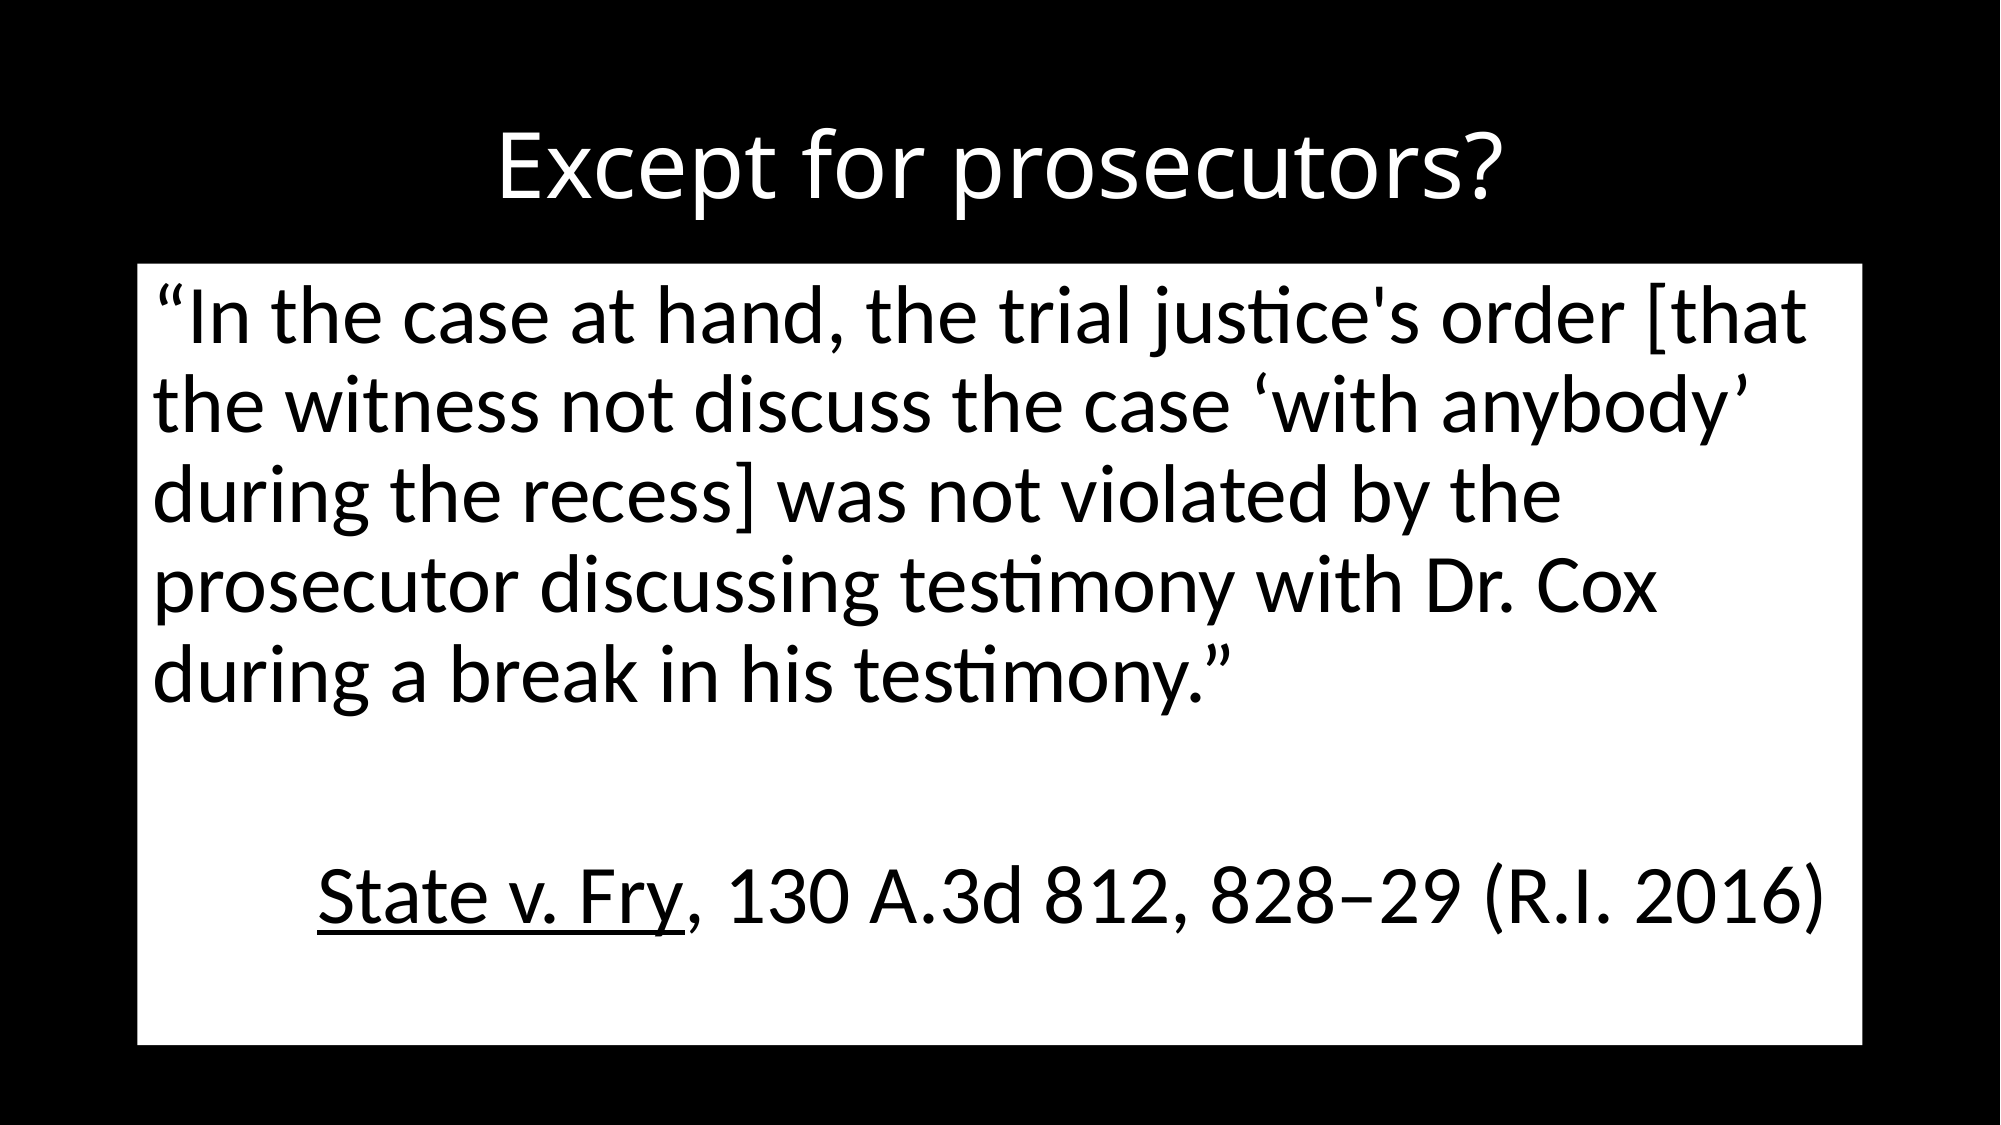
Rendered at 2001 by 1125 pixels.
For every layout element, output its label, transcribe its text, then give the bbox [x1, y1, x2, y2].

list “In the case at hand, the trial justice's order [that the witness not discuss the case ‘with anybody’ during the recess] was not violated by the prosecutor discussing testimony with Dr. Cox during a break in his testimony.” State v. Fry, 130 A.3d 812, 828–29 (R.I. 2016) [137, 263, 1863, 1046]
title Except for prosecutors? [137, 59, 1863, 263]
